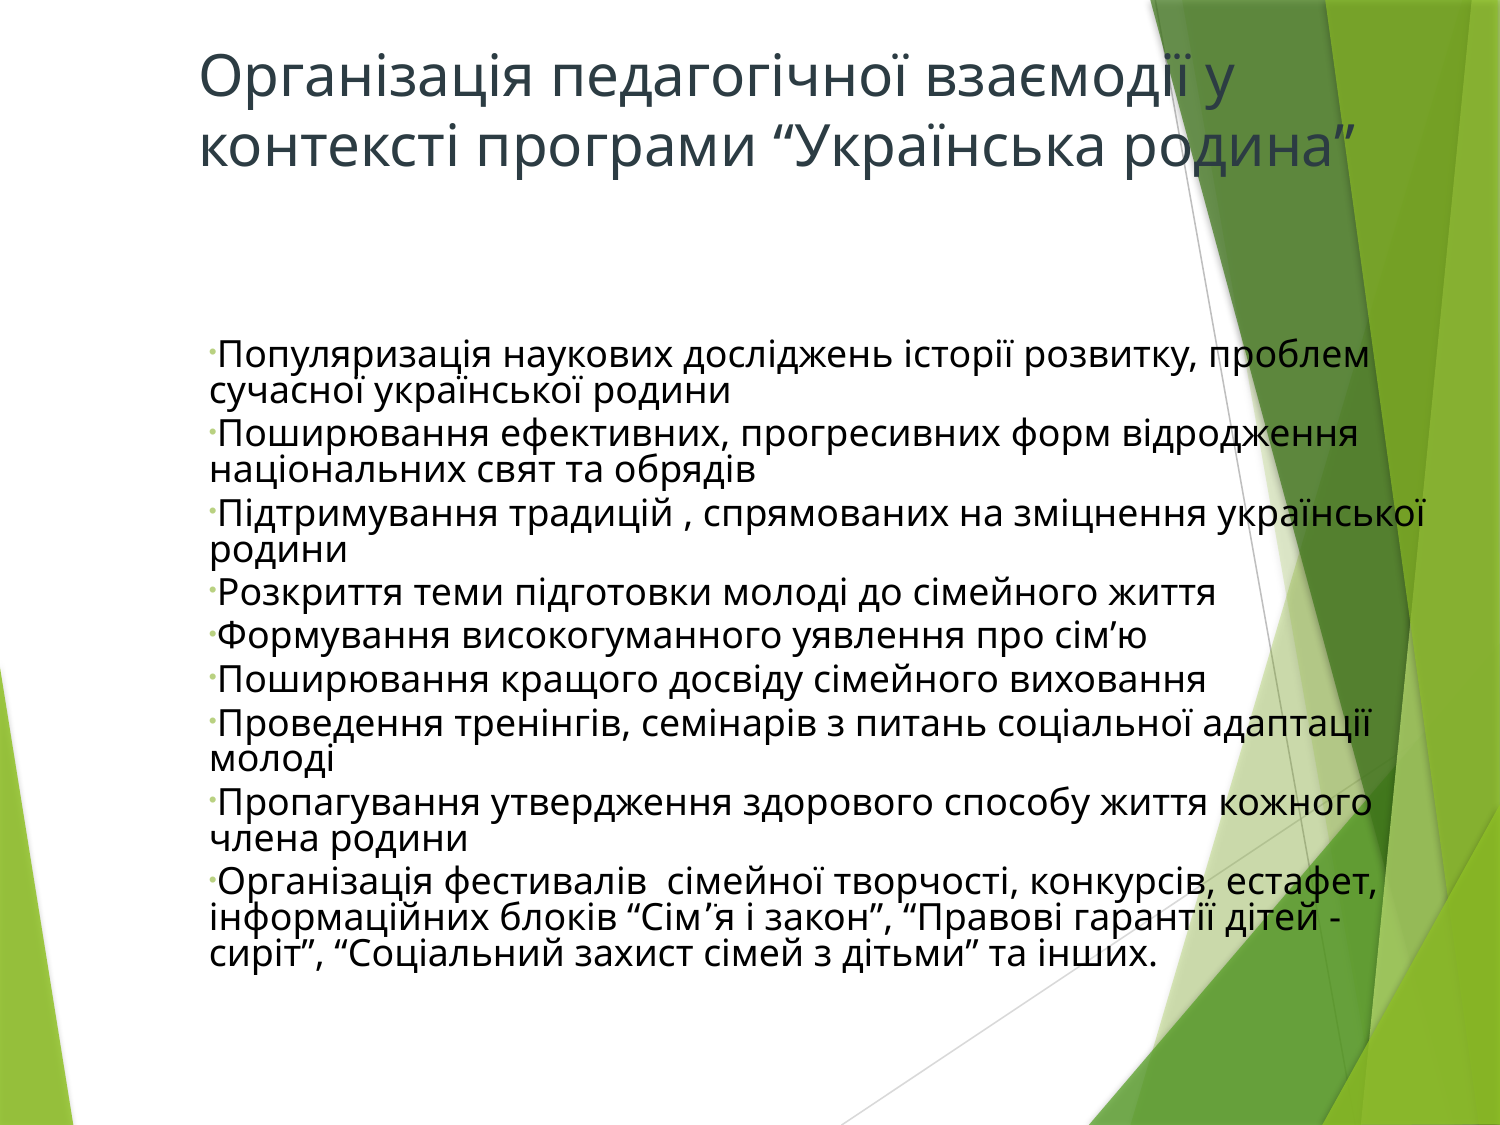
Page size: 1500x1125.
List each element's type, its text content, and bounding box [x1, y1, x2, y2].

title Організація педагогічної взаємодії у контексті програми “Українська родина” [183, 31, 1462, 271]
list Популяризація наукових досліджень історії розвитку, проблем сучасної української родини Поширювання ефективних, прогресивних форм відродження національних свят та обрядів Підтримування традицій , спрямованих на зміцнення української родини Розкриття теми підготовки молоді до сімейного життя Формування високогуманного уявлення про сім’ю Поширювання кращого досвіду сімейного виховання Проведення тренінгів, семінарів з питань соціальної адаптації молоді Пропагування утвердження здорового способу життя кожного члена родини Організація фестивалів сімейної творчості, конкурсів, естафет, інформаційних блоків “Cім’ֺя і закон”, “Правові гарантії дітей - сиріт”, “Соціальний захист сімей з дітьми” та інших. [193, 331, 1469, 1006]
